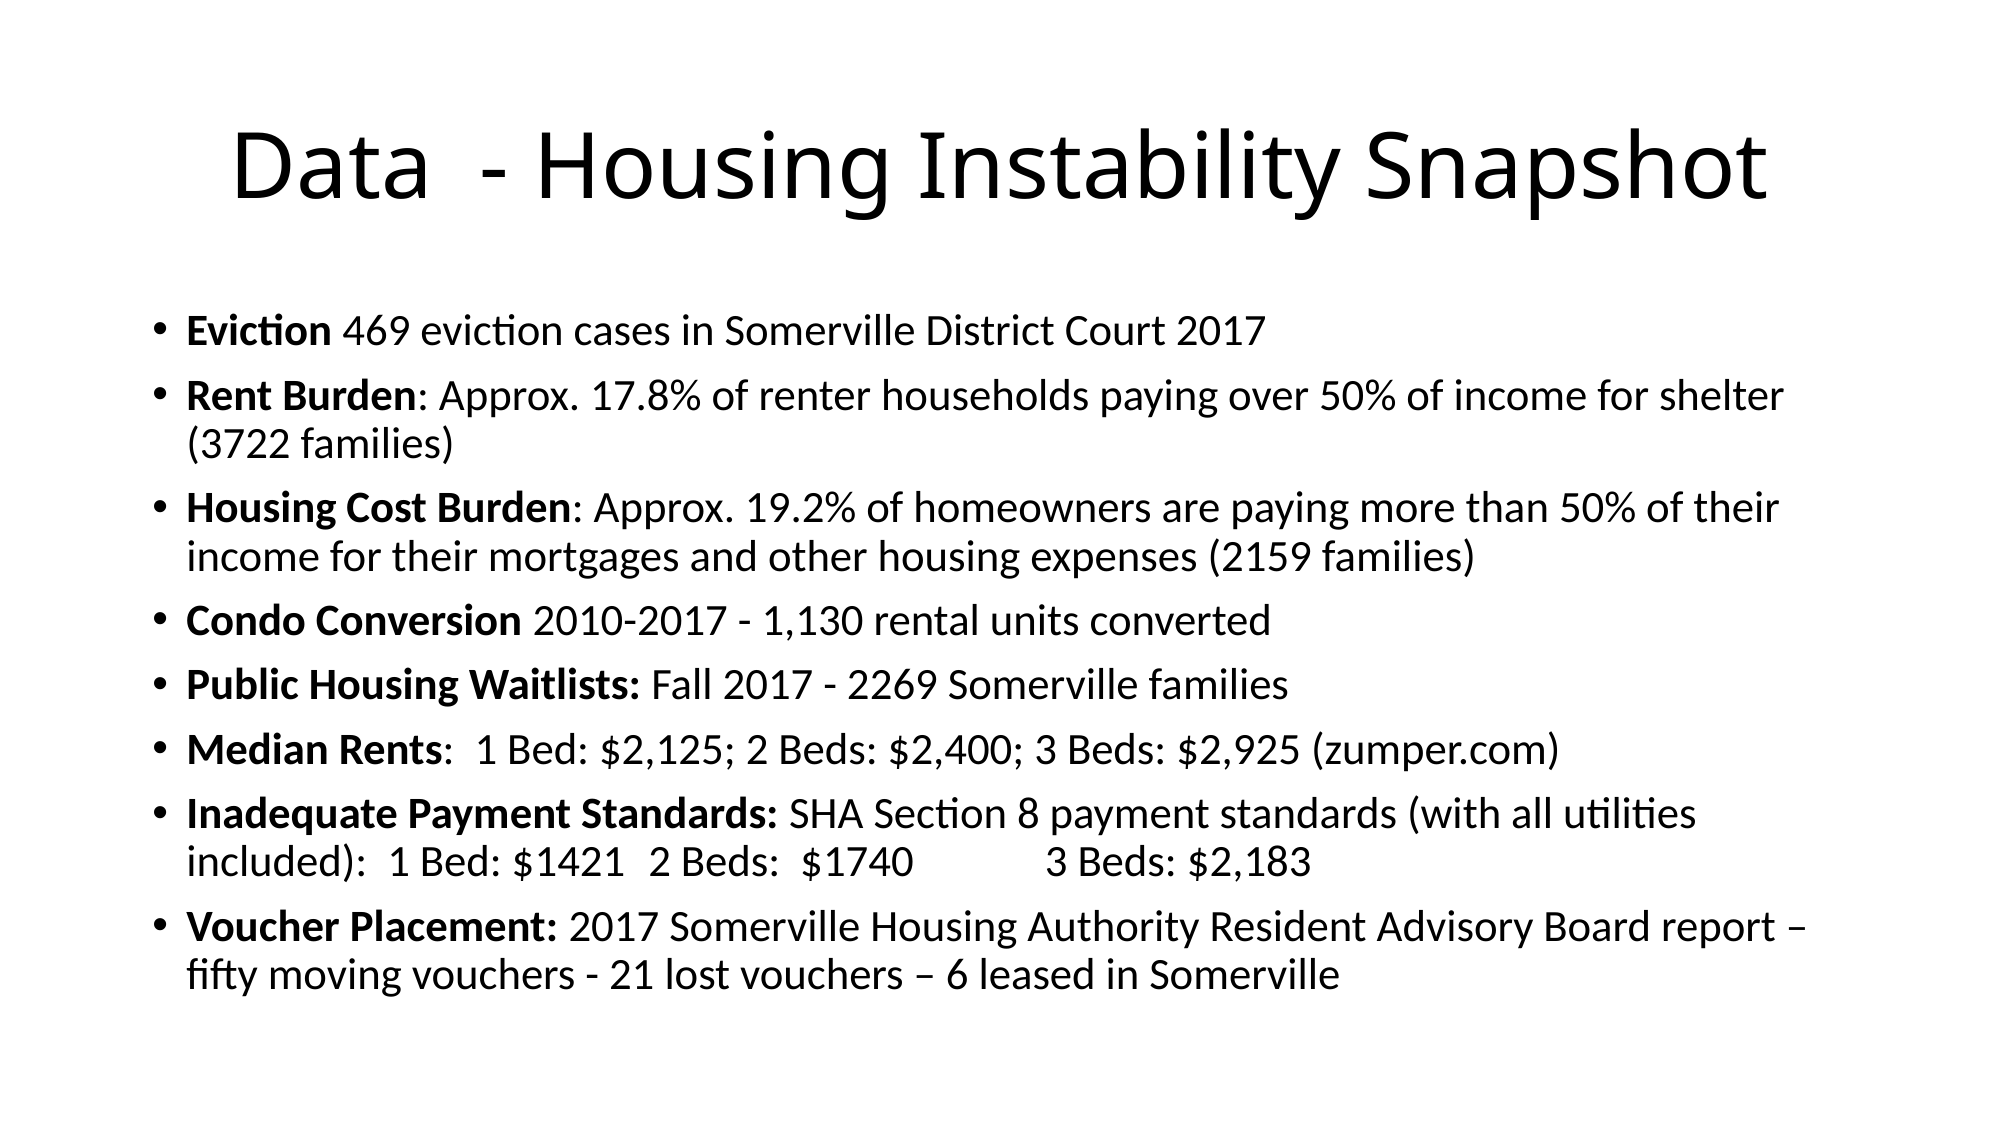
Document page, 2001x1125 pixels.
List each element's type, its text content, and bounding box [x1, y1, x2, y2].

title Data - Housing Instability Snapshot [137, 59, 1863, 278]
list Eviction 469 eviction cases in Somerville District Court 2017 Rent Burden: Approx. 17.8% of renter households paying over 50% of income for shelter (3722 families) Housing Cost Burden: Approx. 19.2% of homeowners are paying more than 50% of their income for their mortgages and other housing expenses (2159 families) Condo Conversion 2010-2017 - 1,130 rental units converted Public Housing Waitlists: Fall 2017 - 2269 Somerville families Median Rents: 1 Bed: $2,125; 2 Beds: $2,400; 3 Beds: $2,925 (zumper.com) Inadequate Payment Standards: SHA Section 8 payment standards (with all utilities included): 1 Bed: $1421 2 Beds: $1740 3 Beds: $2,183 Voucher Placement: 2017 Somerville Housing Authority Resident Advisory Board report – fifty moving vouchers - 21 lost vouchers – 6 leased in Somerville [137, 299, 1863, 1014]
